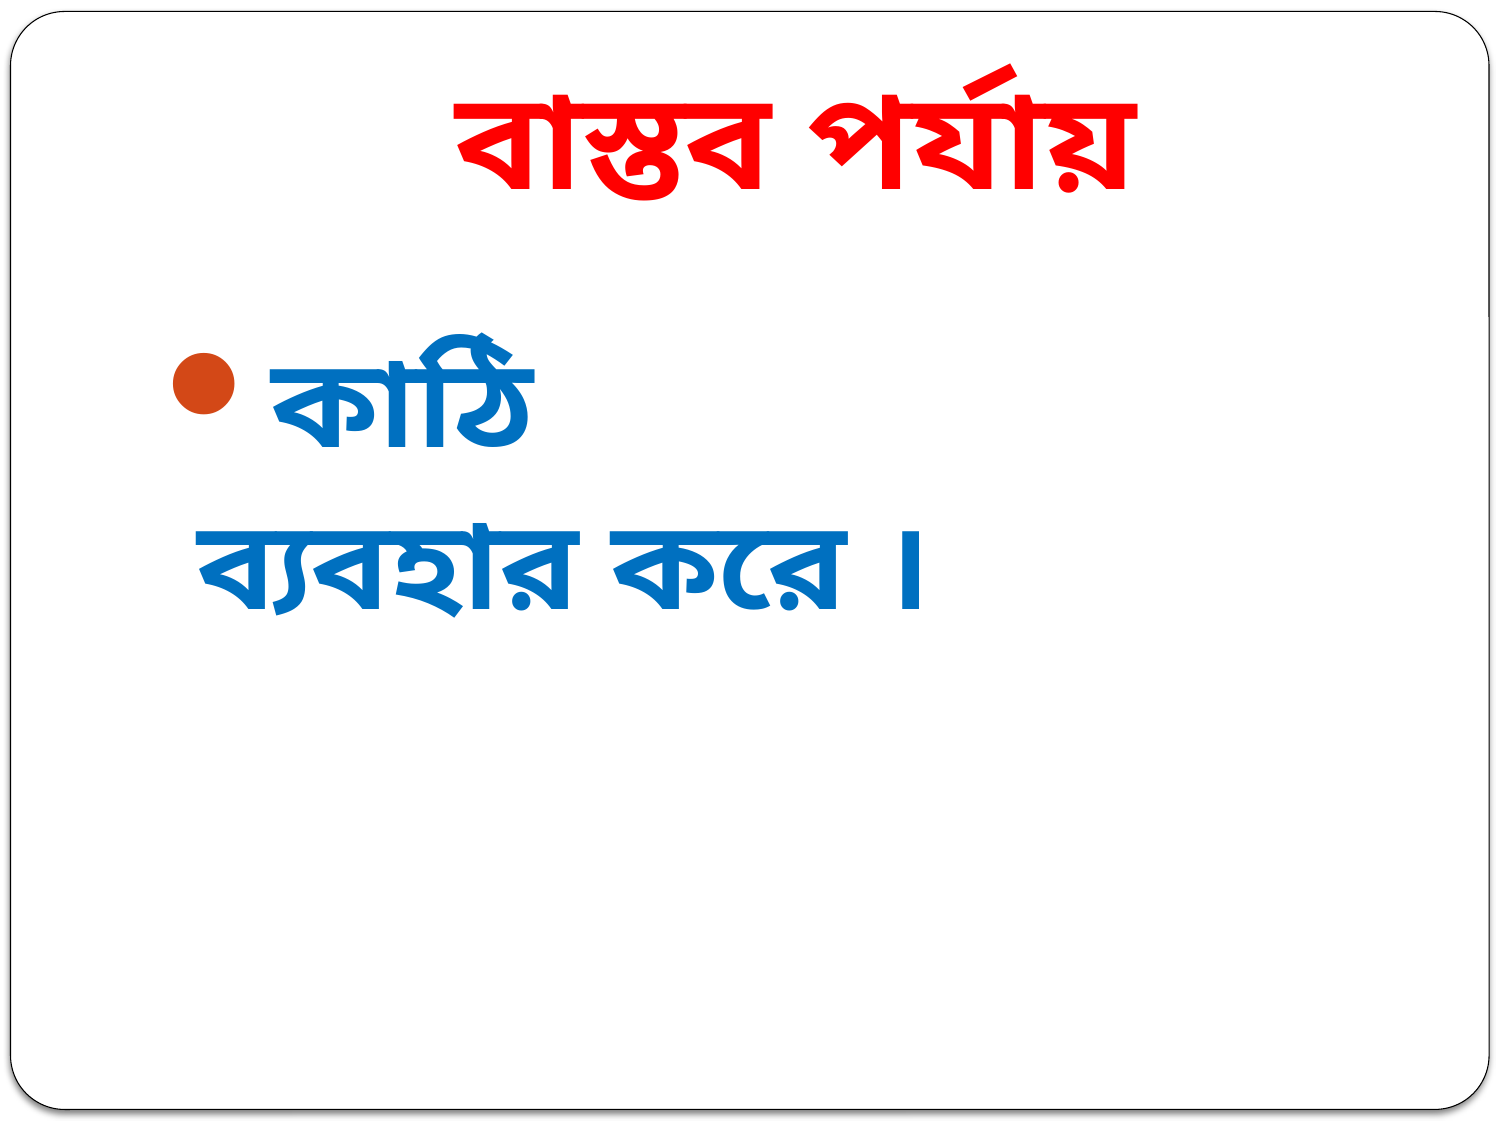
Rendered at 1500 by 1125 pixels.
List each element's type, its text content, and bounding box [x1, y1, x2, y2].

list কাঠি ব্যবহার করে । [150, 237, 1425, 988]
title বাস্তব পর্যায় [150, 45, 1425, 233]
